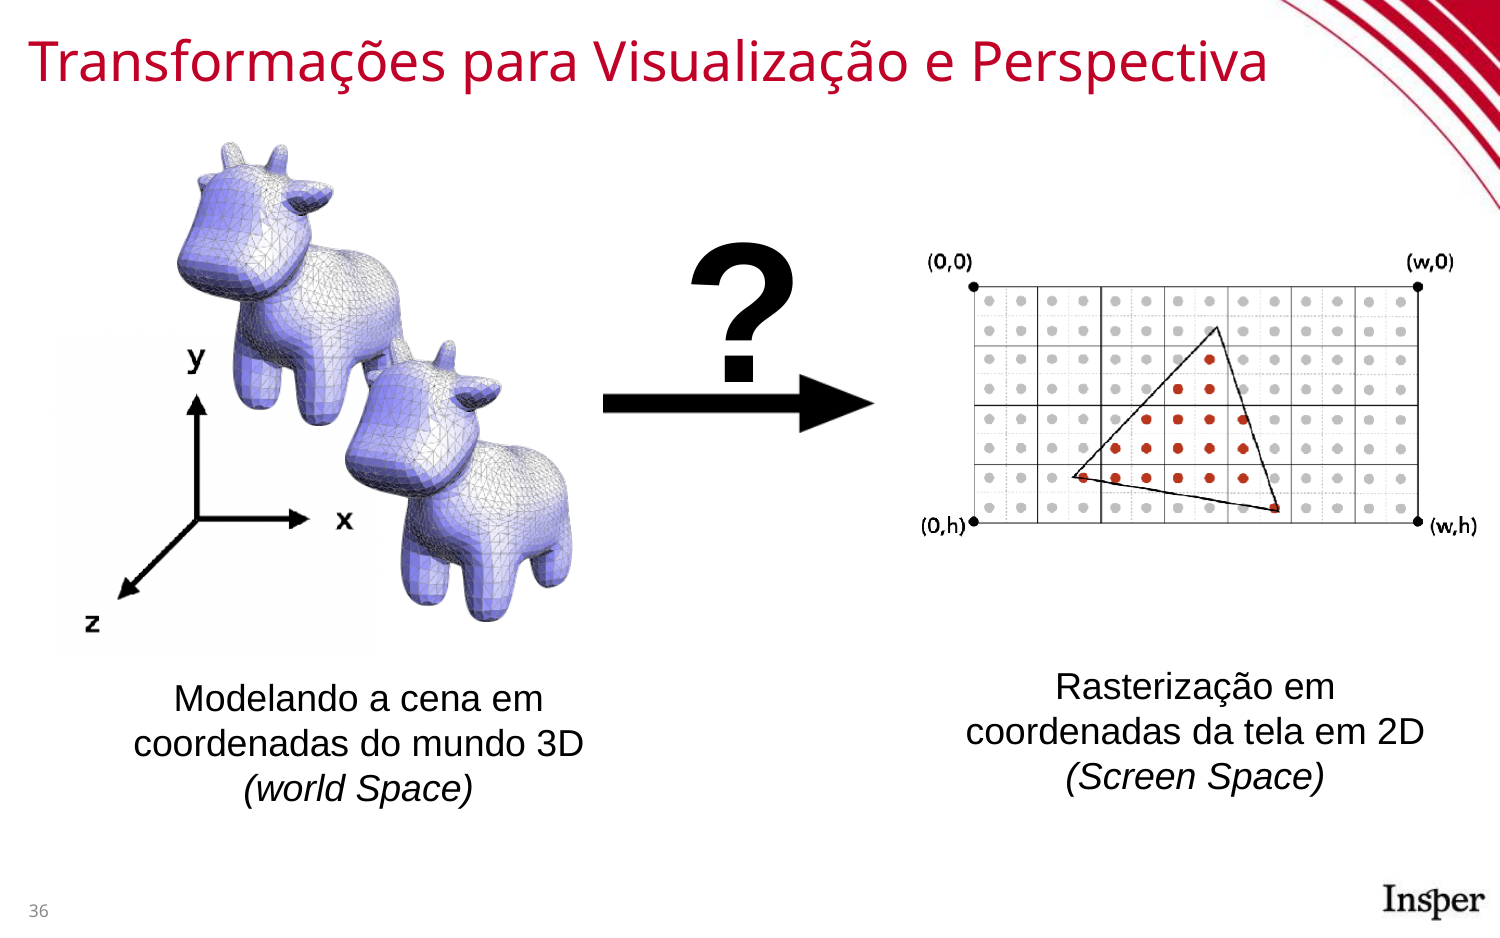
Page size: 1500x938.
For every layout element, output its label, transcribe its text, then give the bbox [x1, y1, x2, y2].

text_box ? [667, 174, 852, 373]
text_box Modelando a cena em coordenadas do mundo 3D (world Space) [113, 666, 604, 818]
title Transformações para Visualização e Perspectiva [13, 18, 1397, 104]
text_box Rasterização em coordenadas da tela em 2D (Screen Space) [937, 654, 1454, 806]
picture [52, 0, 1500, 938]
slide_number 36 [0, 887, 78, 938]
